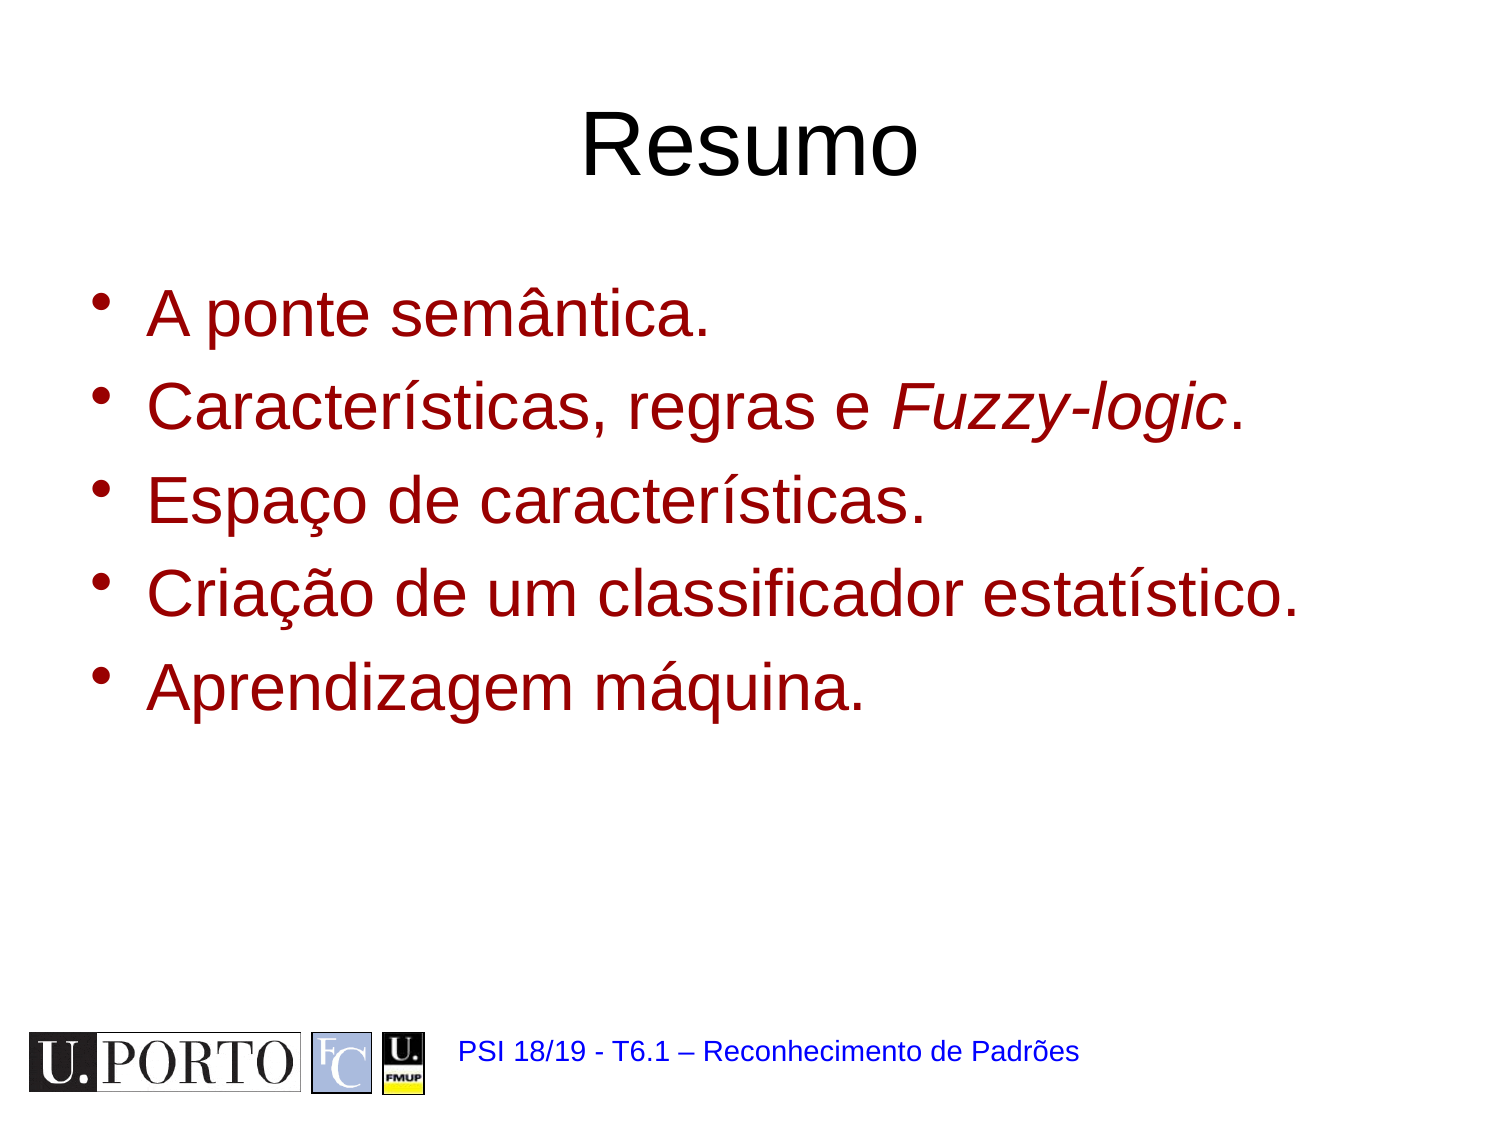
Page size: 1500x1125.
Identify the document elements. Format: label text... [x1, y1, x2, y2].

picture [29, 1032, 301, 1092]
footer PSI 18/19 - T6.1 – Reconhecimento de Padrões [442, 1024, 1306, 1103]
list A ponte semântica. Características, regras e Fuzzy-logic. Espaço de características. Criação de um classificador estatístico. Aprendizagem máquina. [75, 262, 1425, 1005]
picture [384, 1033, 423, 1094]
picture [313, 1033, 371, 1092]
title Resumo [75, 45, 1425, 233]
